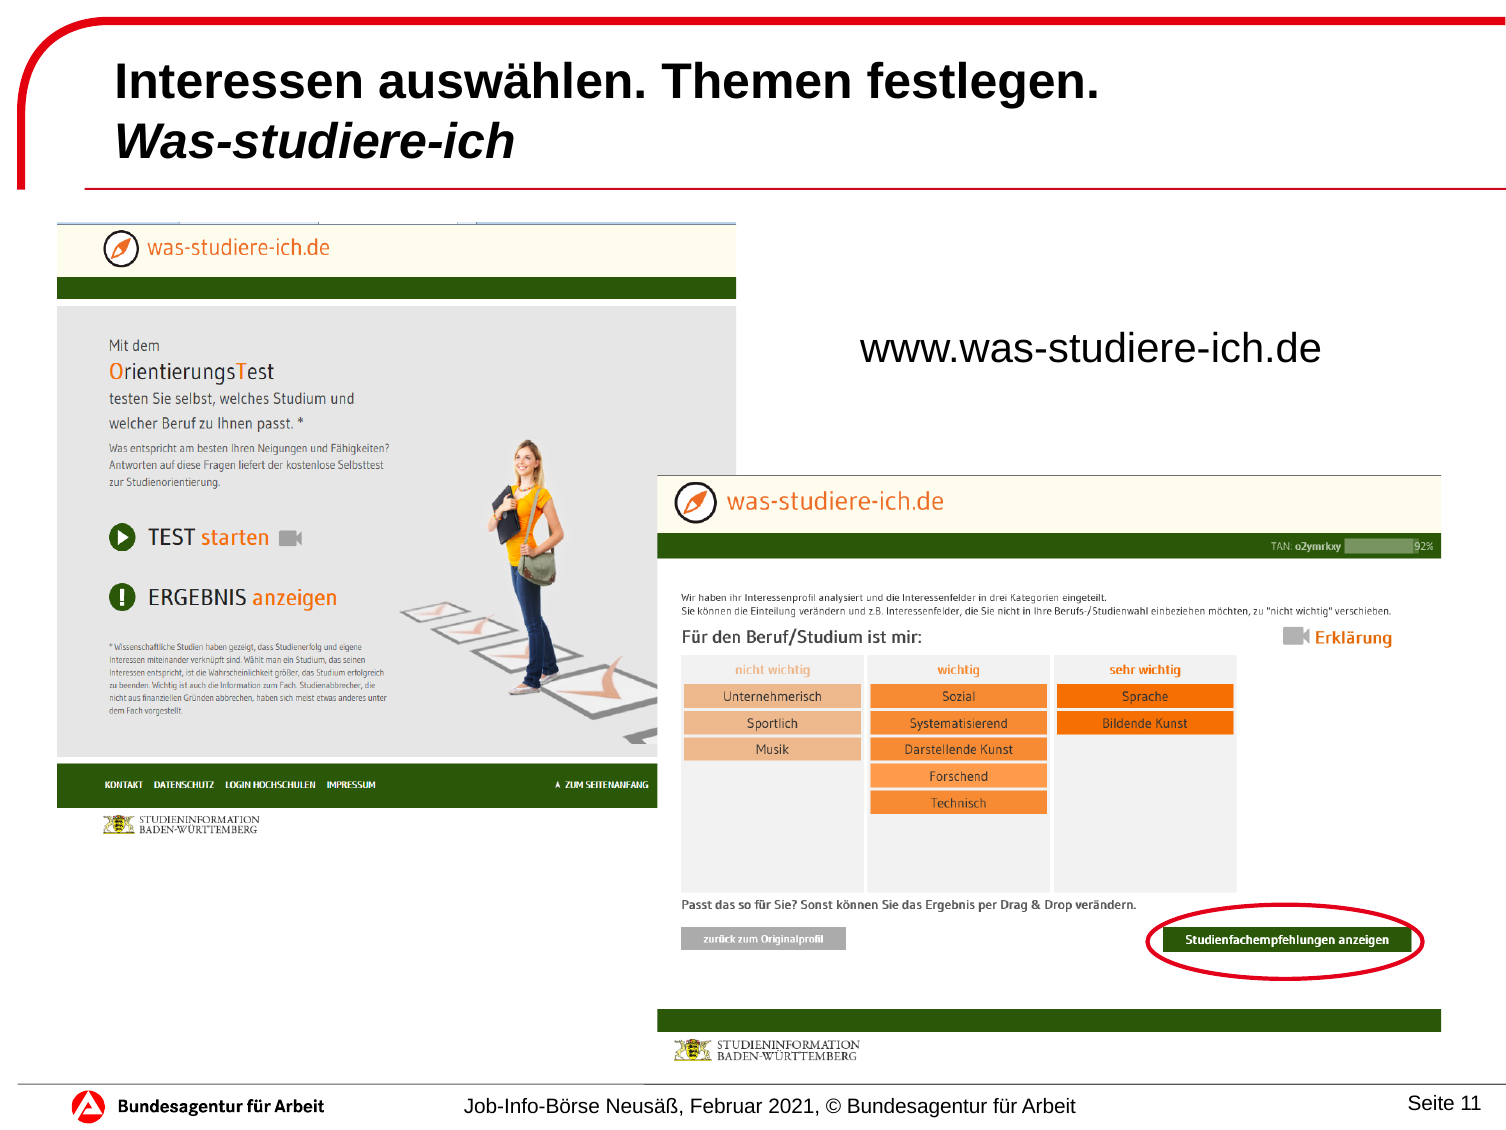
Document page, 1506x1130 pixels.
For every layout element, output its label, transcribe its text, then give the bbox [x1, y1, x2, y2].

title Interessen auswählen. Themen festlegen. Was-studiere-ich [114, 48, 1388, 169]
text_box www.was-studiere-ich.de [845, 318, 1375, 379]
footer Job-Info-Börse Neusäß, Februar 2021, © Bundesagentur für Arbeit [448, 1085, 1377, 1127]
picture [56, 222, 1442, 1068]
